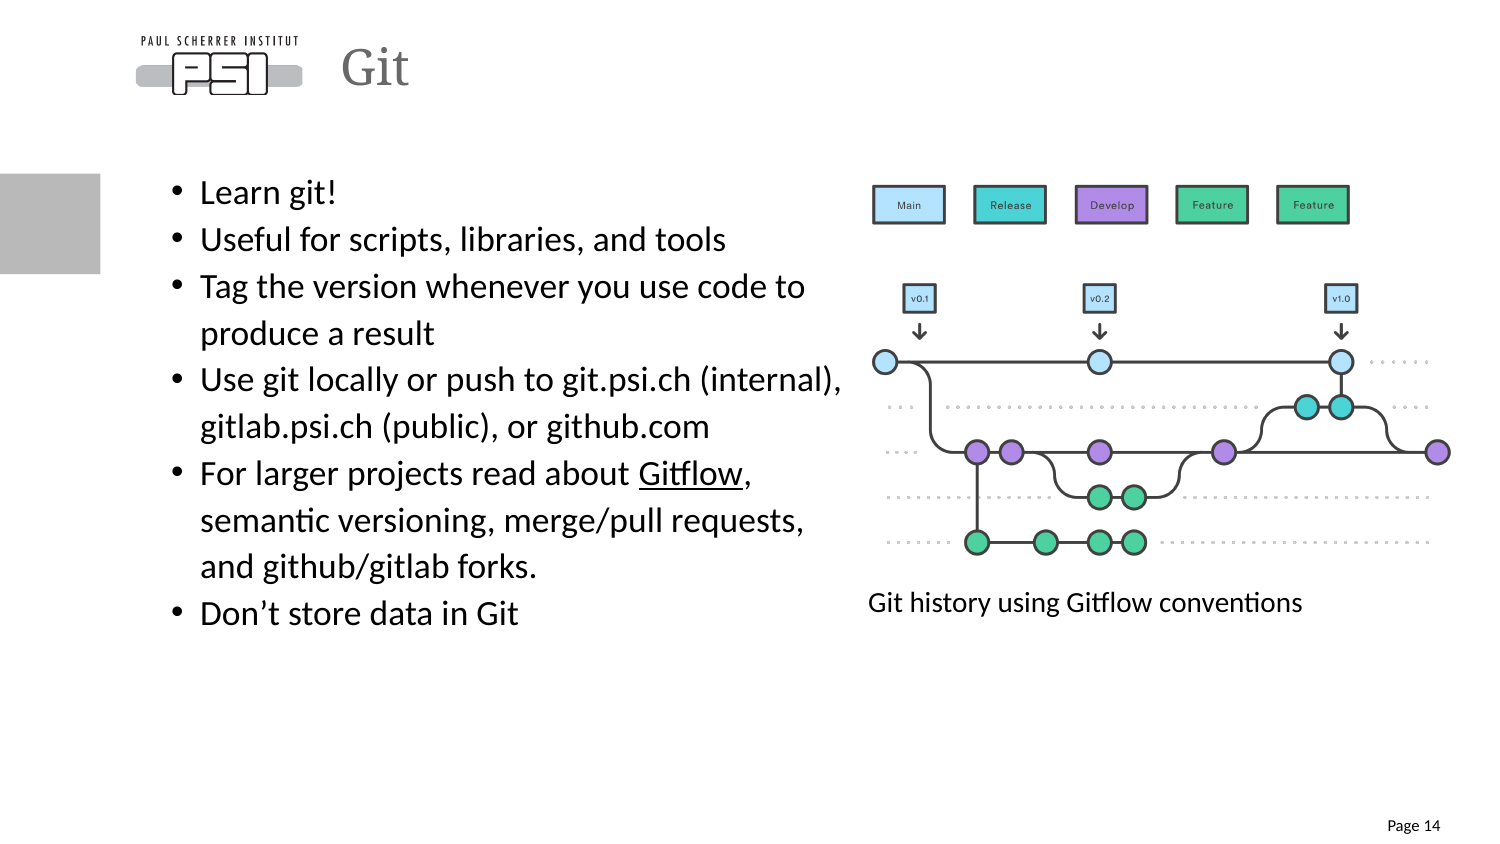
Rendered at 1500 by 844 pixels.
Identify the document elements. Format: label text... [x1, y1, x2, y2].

picture [867, 181, 1455, 559]
text_box Git history using Gitflow conventions [868, 579, 1455, 679]
list Learn git! Useful for scripts, libraries, and tools Tag the version whenever you use code to produce a result Use git locally or push to git.psi.ch (internal), gitlab.psi.ch (public), or github.com For larger projects read about Gitflow, semantic versioning, merge/pull requests, and github/gitlab forks. Don’t store data in Git [171, 165, 845, 741]
slide_number Page 14 [1346, 814, 1441, 840]
title Git [340, 35, 1442, 98]
